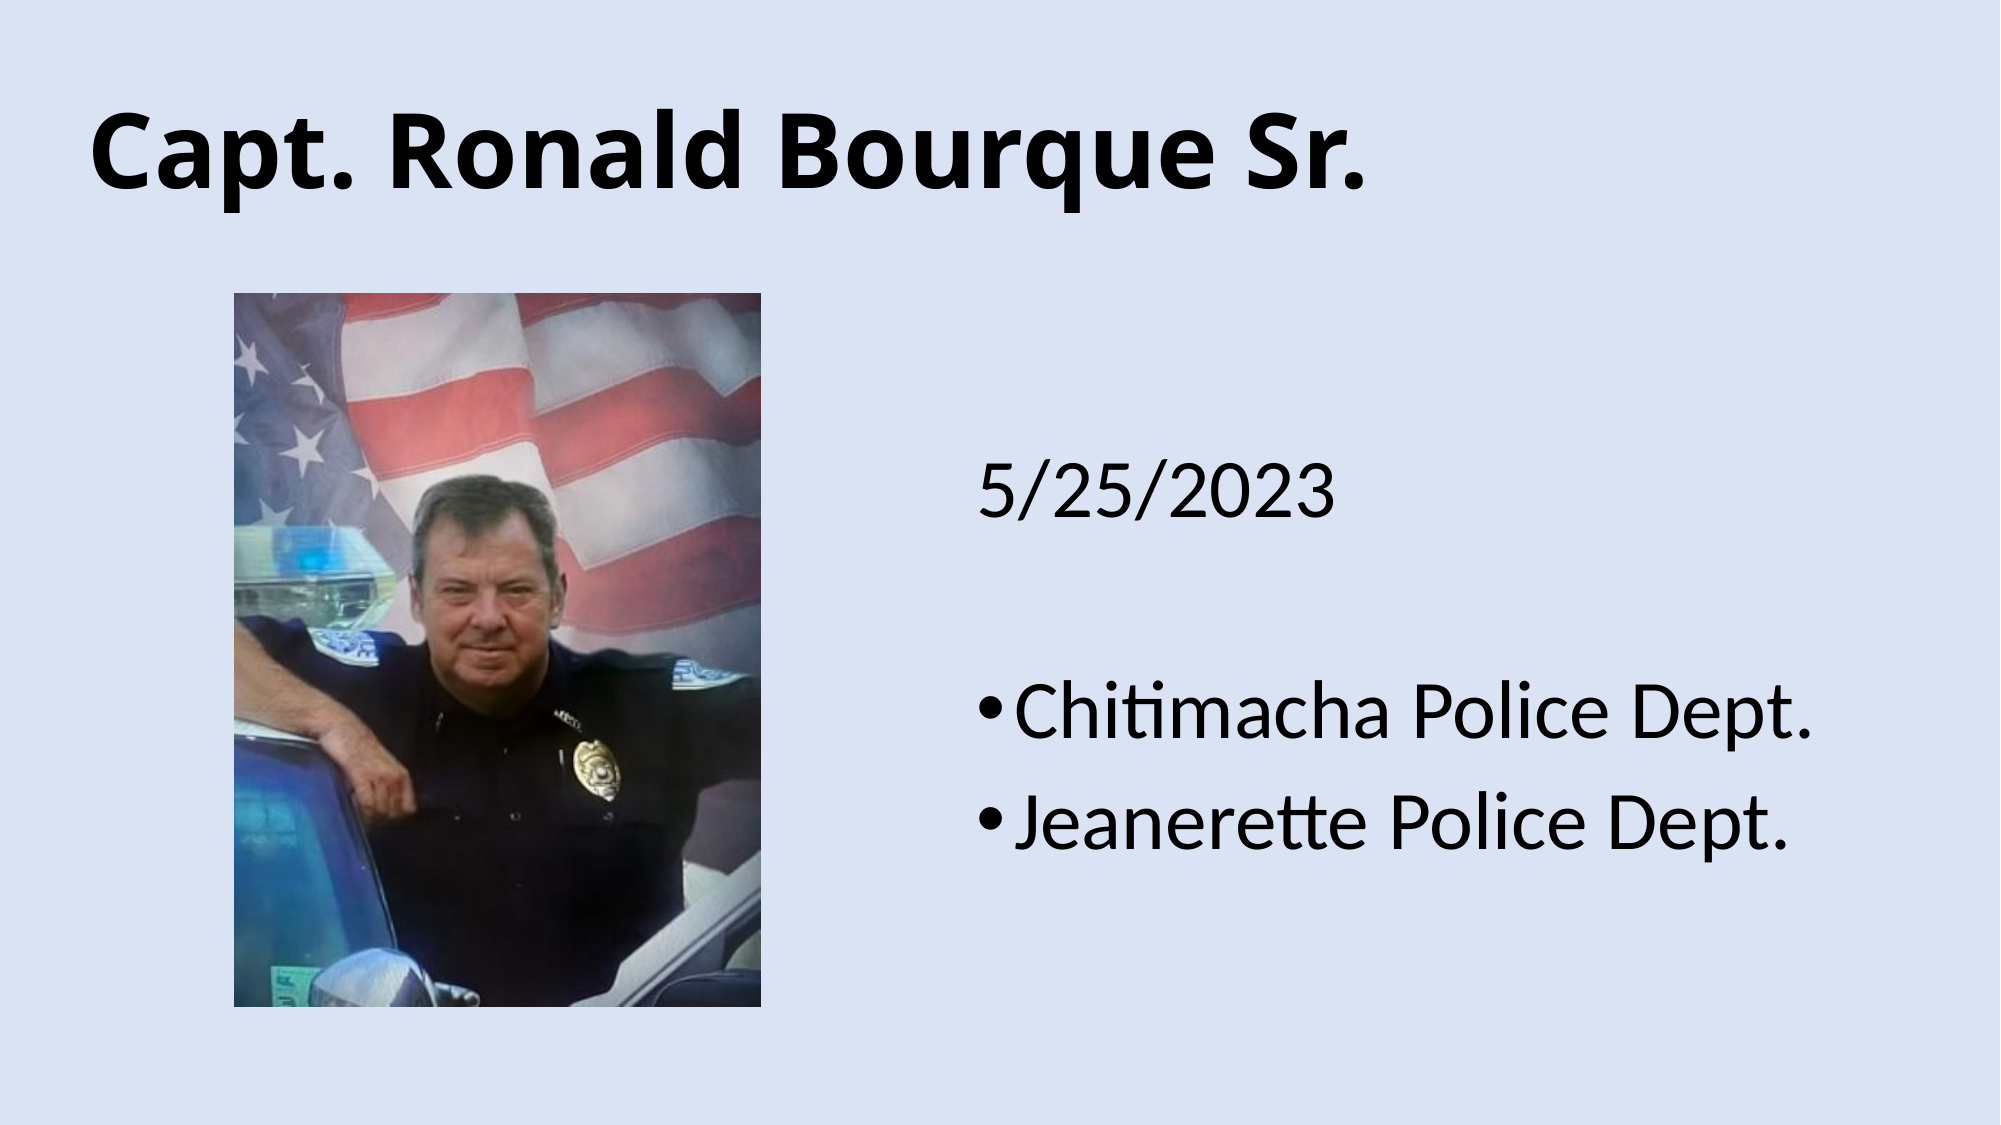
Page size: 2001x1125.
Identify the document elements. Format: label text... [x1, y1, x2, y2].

title Capt. Ronald Bourque Sr. [72, 54, 1963, 256]
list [234, 293, 761, 1008]
text_box 5/25/2023 Chitimacha Police Dept. Jeanerette Police Dept. [961, 437, 1950, 1125]
